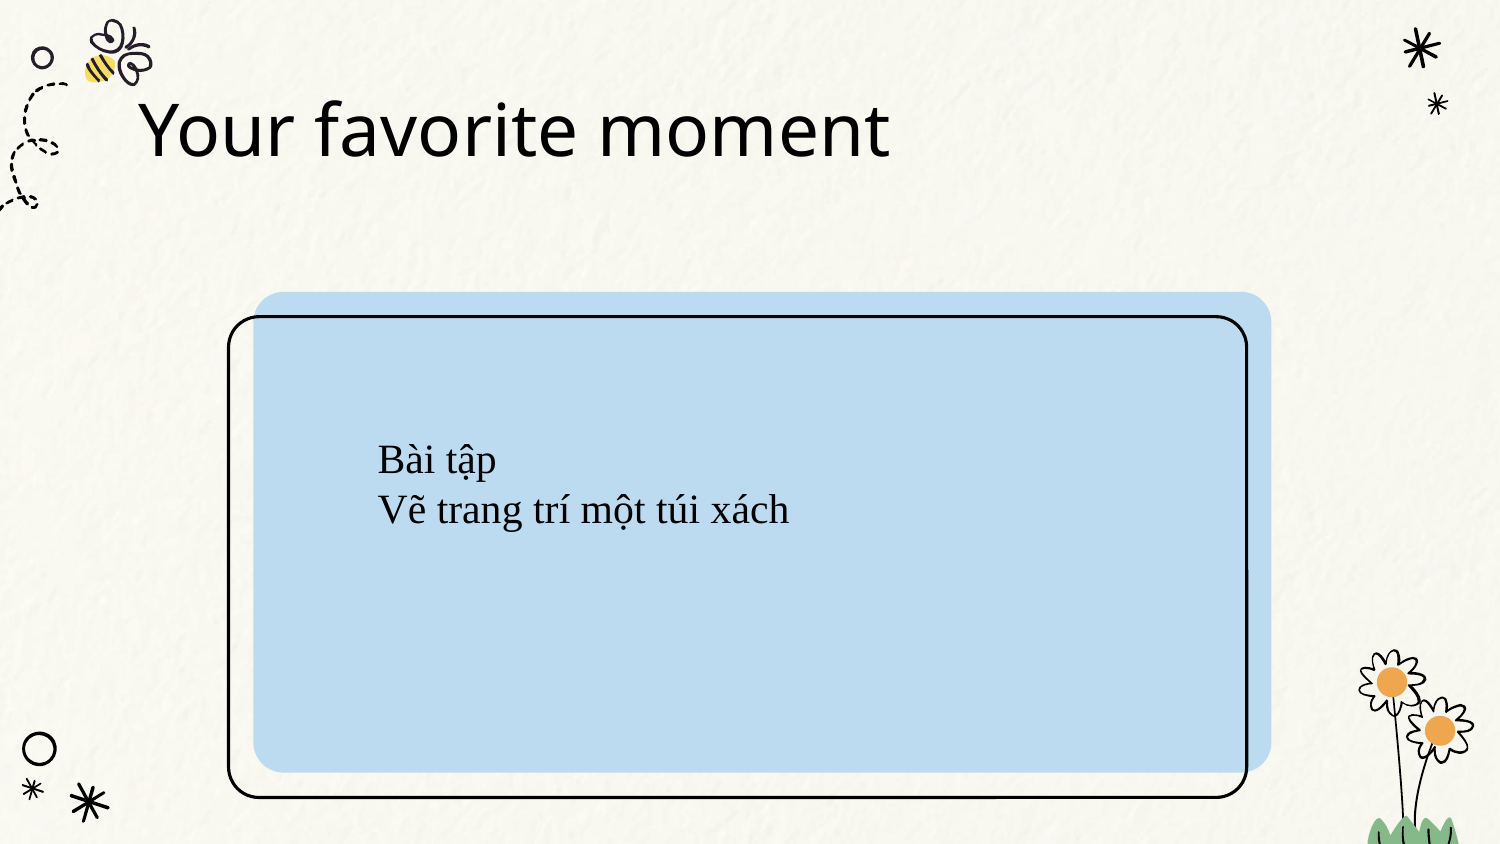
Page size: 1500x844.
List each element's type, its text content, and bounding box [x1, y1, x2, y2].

picture [1436, 733, 1466, 761]
text_box [228, 316, 1247, 798]
title Your favorite moment [123, 68, 1345, 175]
picture [1361, 652, 1423, 713]
text_box Bài tập Vẽ trang trí một túi xách [363, 424, 1144, 540]
picture [0, 0, 1500, 844]
text_box [253, 291, 1272, 772]
picture [1395, 686, 1417, 713]
picture [1397, 705, 1425, 822]
picture [1409, 699, 1471, 756]
